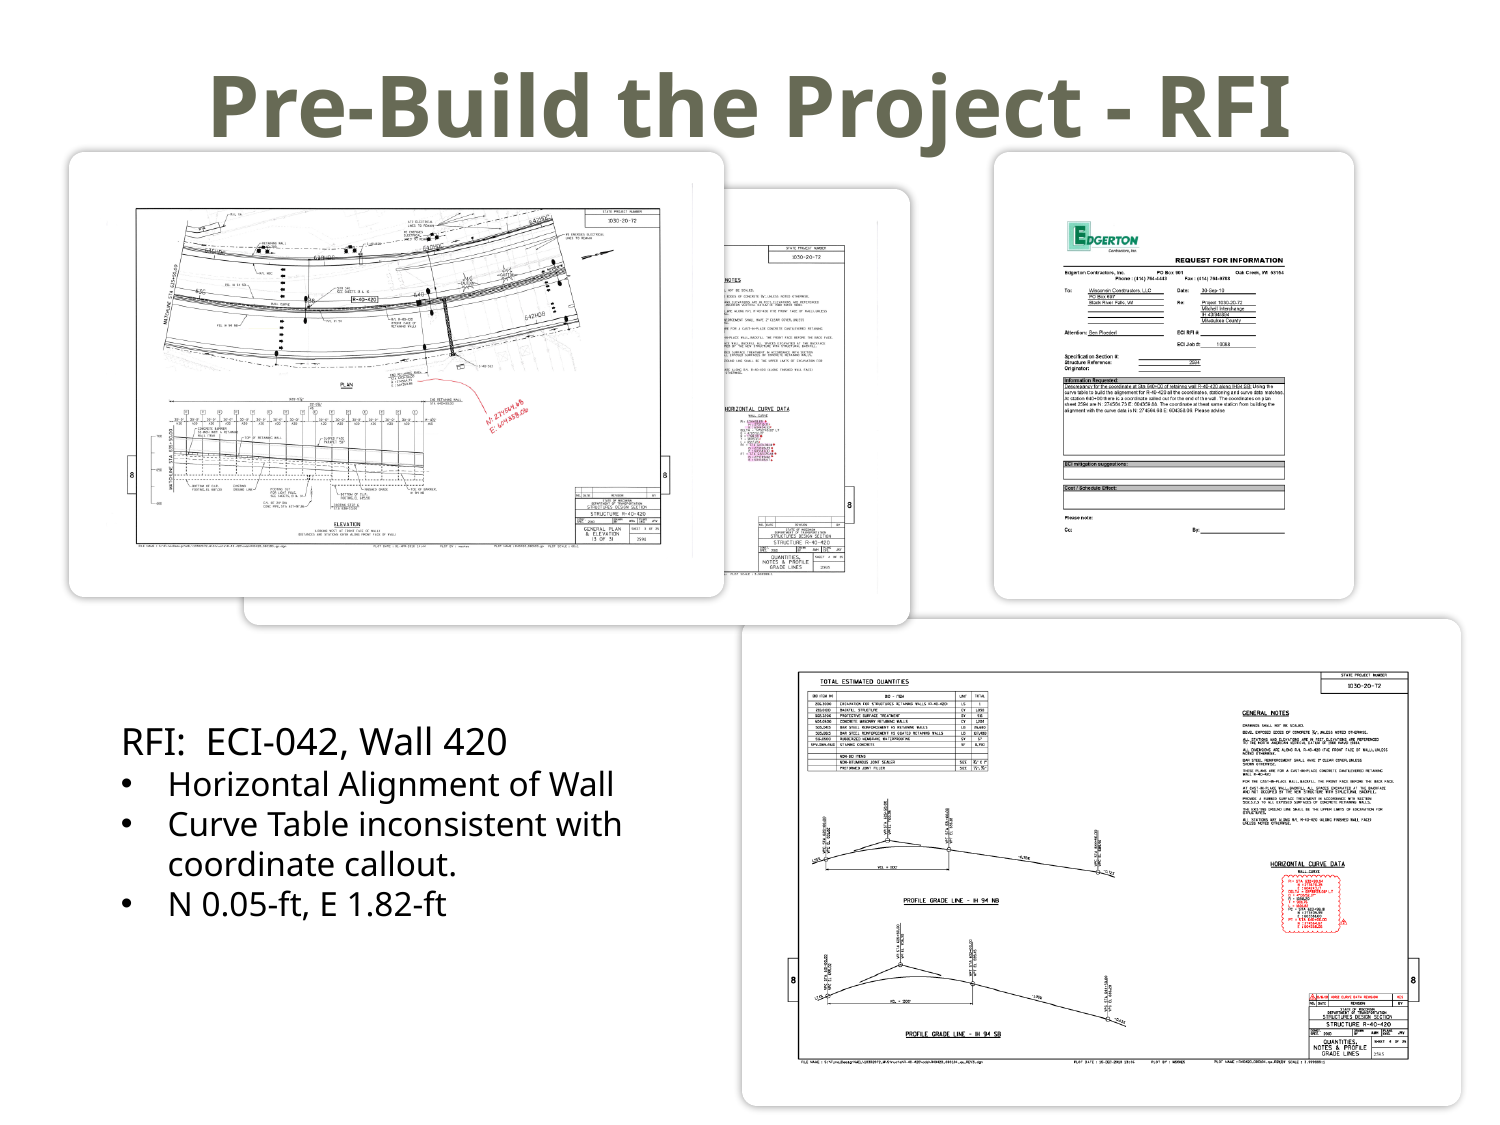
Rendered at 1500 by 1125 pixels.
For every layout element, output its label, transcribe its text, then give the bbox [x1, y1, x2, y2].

text_box RFI: ECI-042, Wall 420 Horizontal Alignment of Wall Curve Table inconsistent with coordinate callout. N 0.05-ft, E 1.82-ft [106, 710, 700, 1021]
picture [99, 182, 879, 595]
picture [772, 649, 1430, 1076]
title Pre-Build the Project - RFI [75, 24, 1425, 183]
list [1024, 182, 1324, 569]
